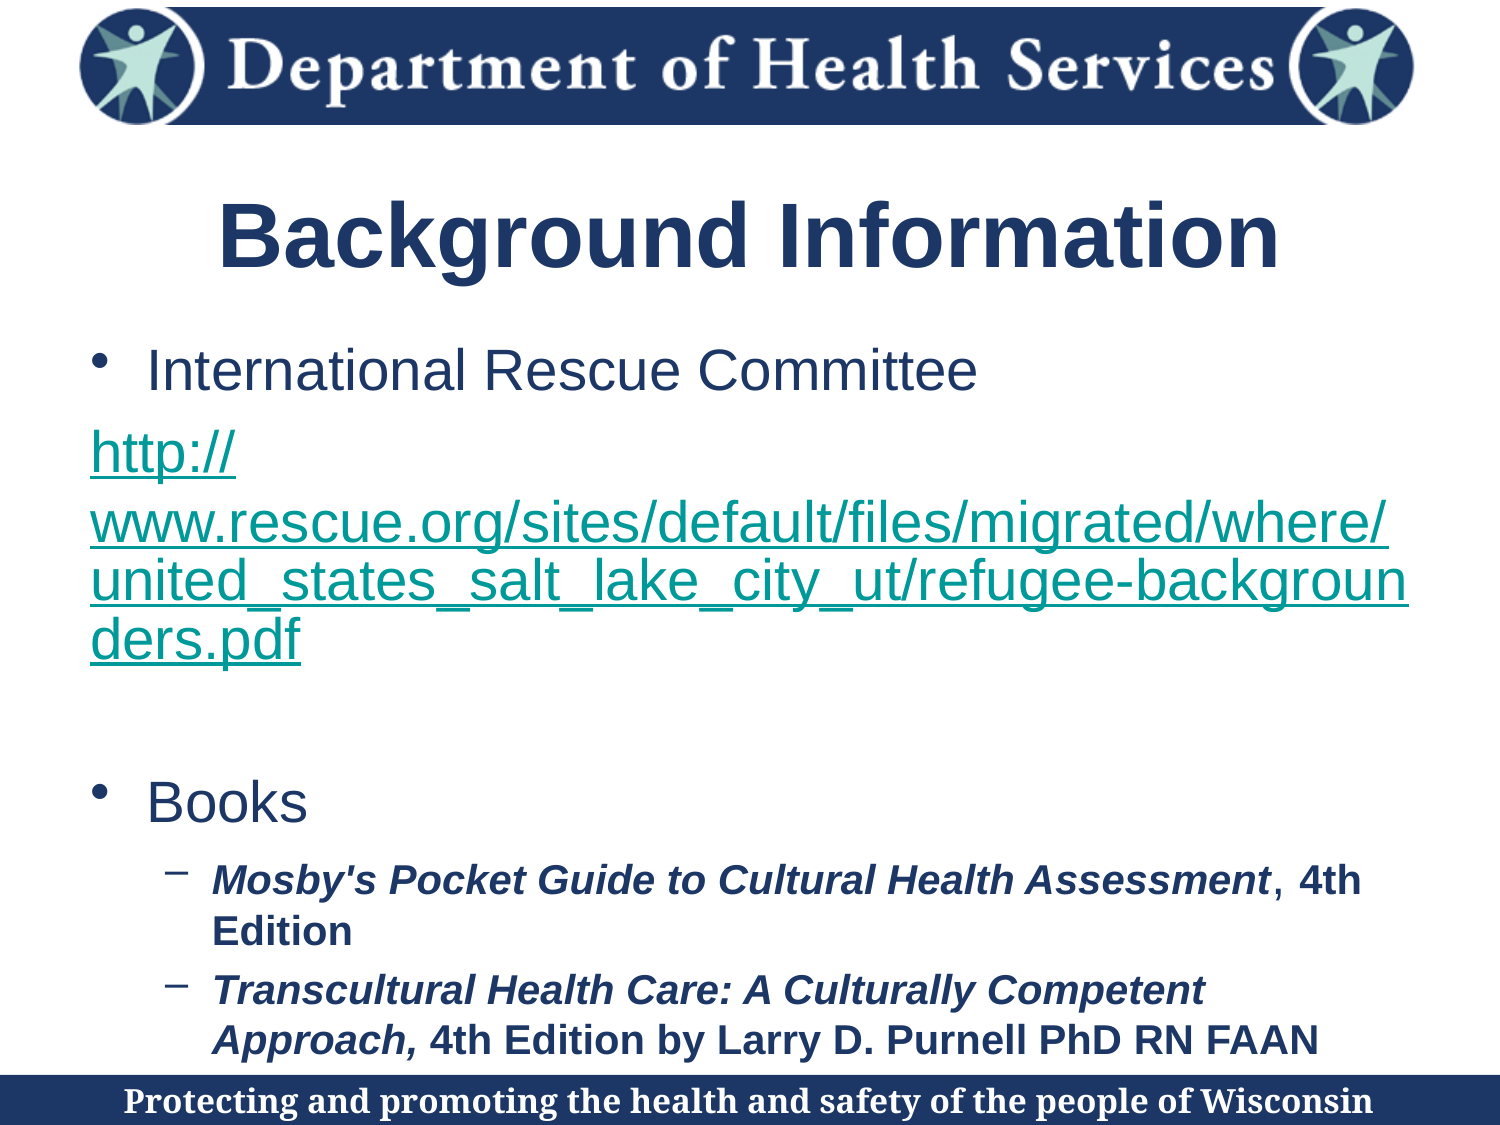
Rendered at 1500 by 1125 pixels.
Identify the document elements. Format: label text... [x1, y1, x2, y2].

title Background Information [75, 137, 1425, 324]
list International Rescue Committee http://www.rescue.org/sites/default/files/migrated/where/united_states_salt_lake_city_ut/refugee-backgrounders.pdf Books Mosby's Pocket Guide to Cultural Health Assessment, 4th Edition Transcultural Health Care: A Culturally Competent Approach, 4th Edition by Larry D. Purnell PhD RN FAAN [75, 324, 1425, 1038]
picture [75, 7, 1419, 125]
